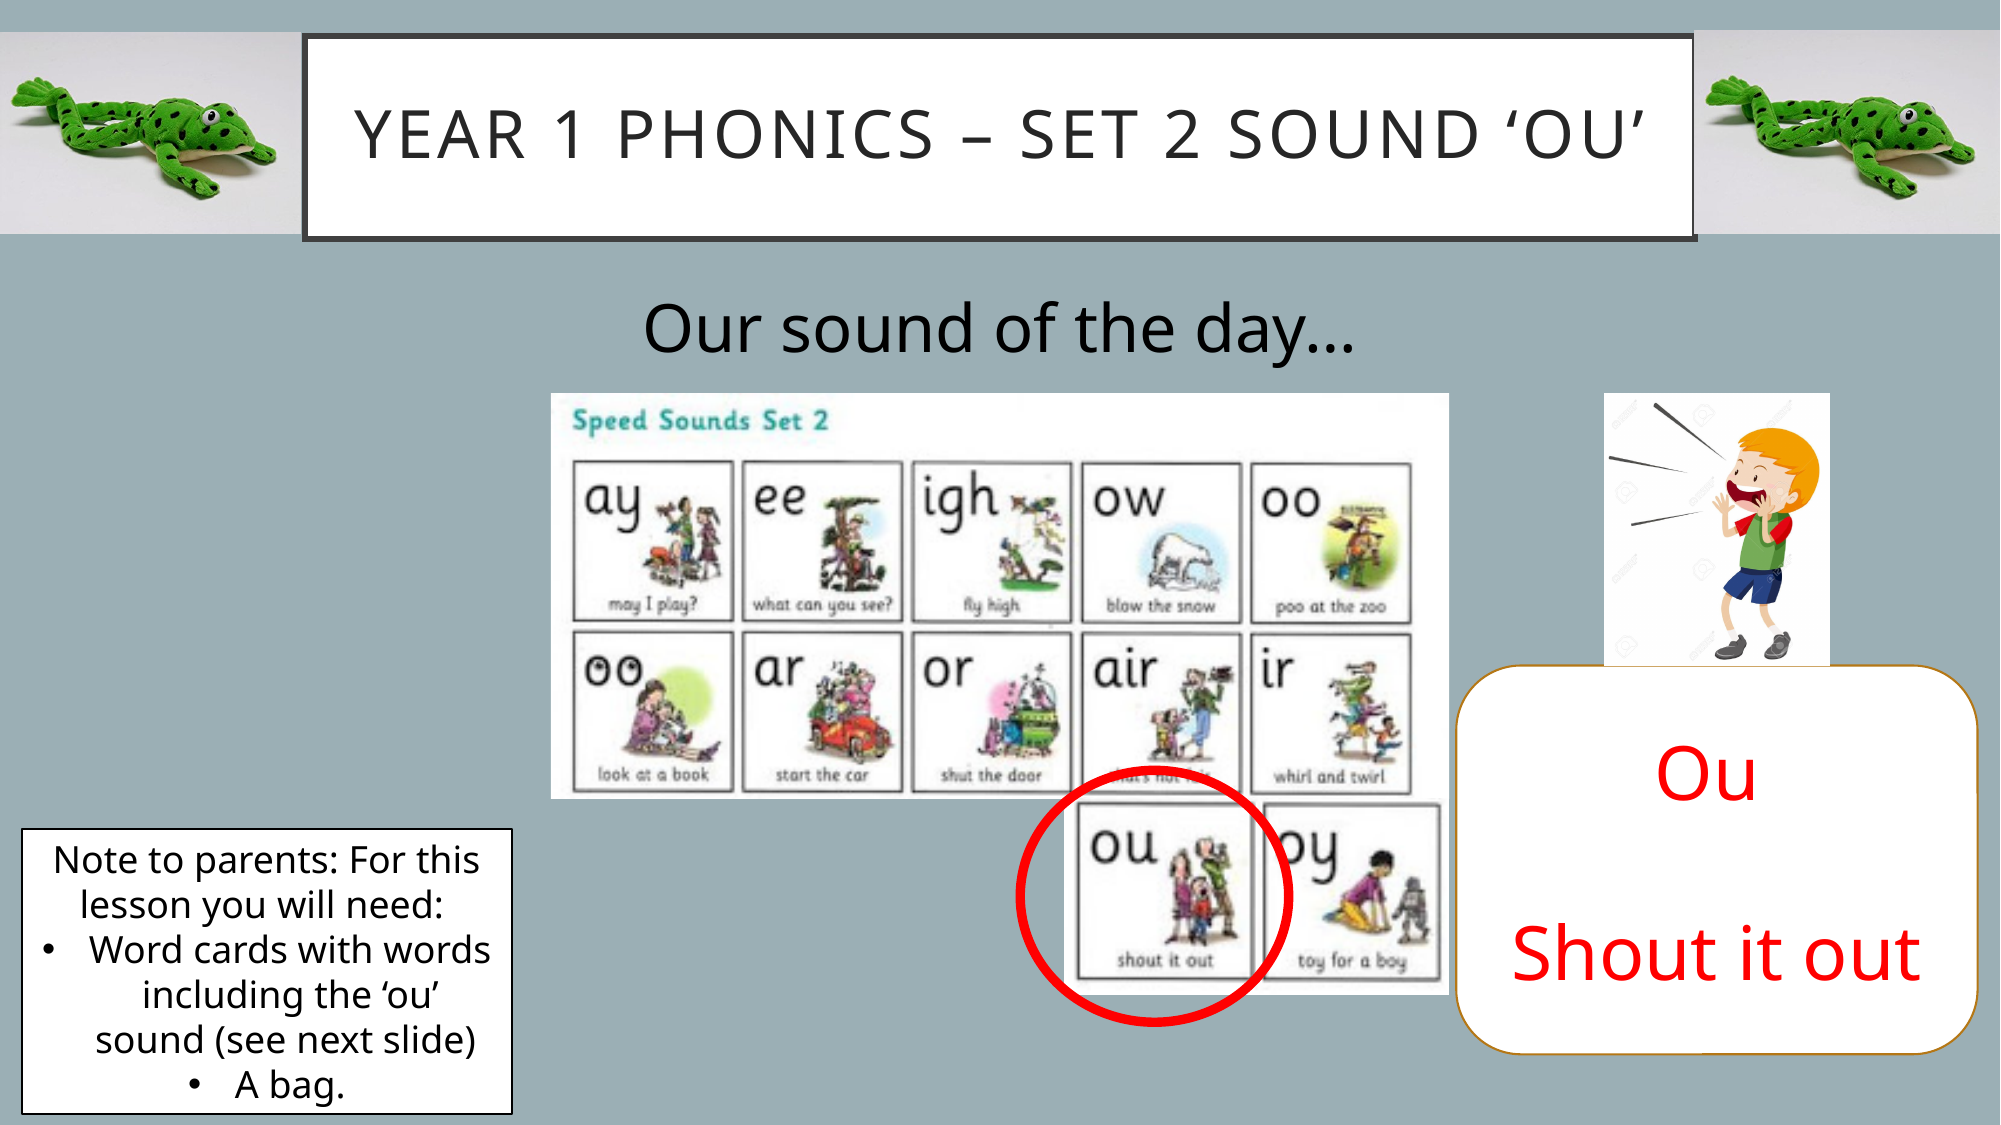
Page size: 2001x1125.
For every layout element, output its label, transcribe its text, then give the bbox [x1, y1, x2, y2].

text_box Note to parents: For this lesson you will need: Word cards with words including the ‘ou’ sound (see next slide) A bag. [21, 828, 513, 1115]
text_box [1069, 995, 1240, 1024]
text_box Ou Shout it out [1455, 664, 1979, 1056]
title Year 1 Phonics – set 2 sound ‘ou’ [302, 33, 1698, 242]
picture [1694, 29, 2000, 234]
picture [0, 32, 301, 234]
subtitle Our sound of the day… [442, 278, 1558, 482]
picture [1604, 393, 1830, 666]
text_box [550, 393, 1450, 995]
